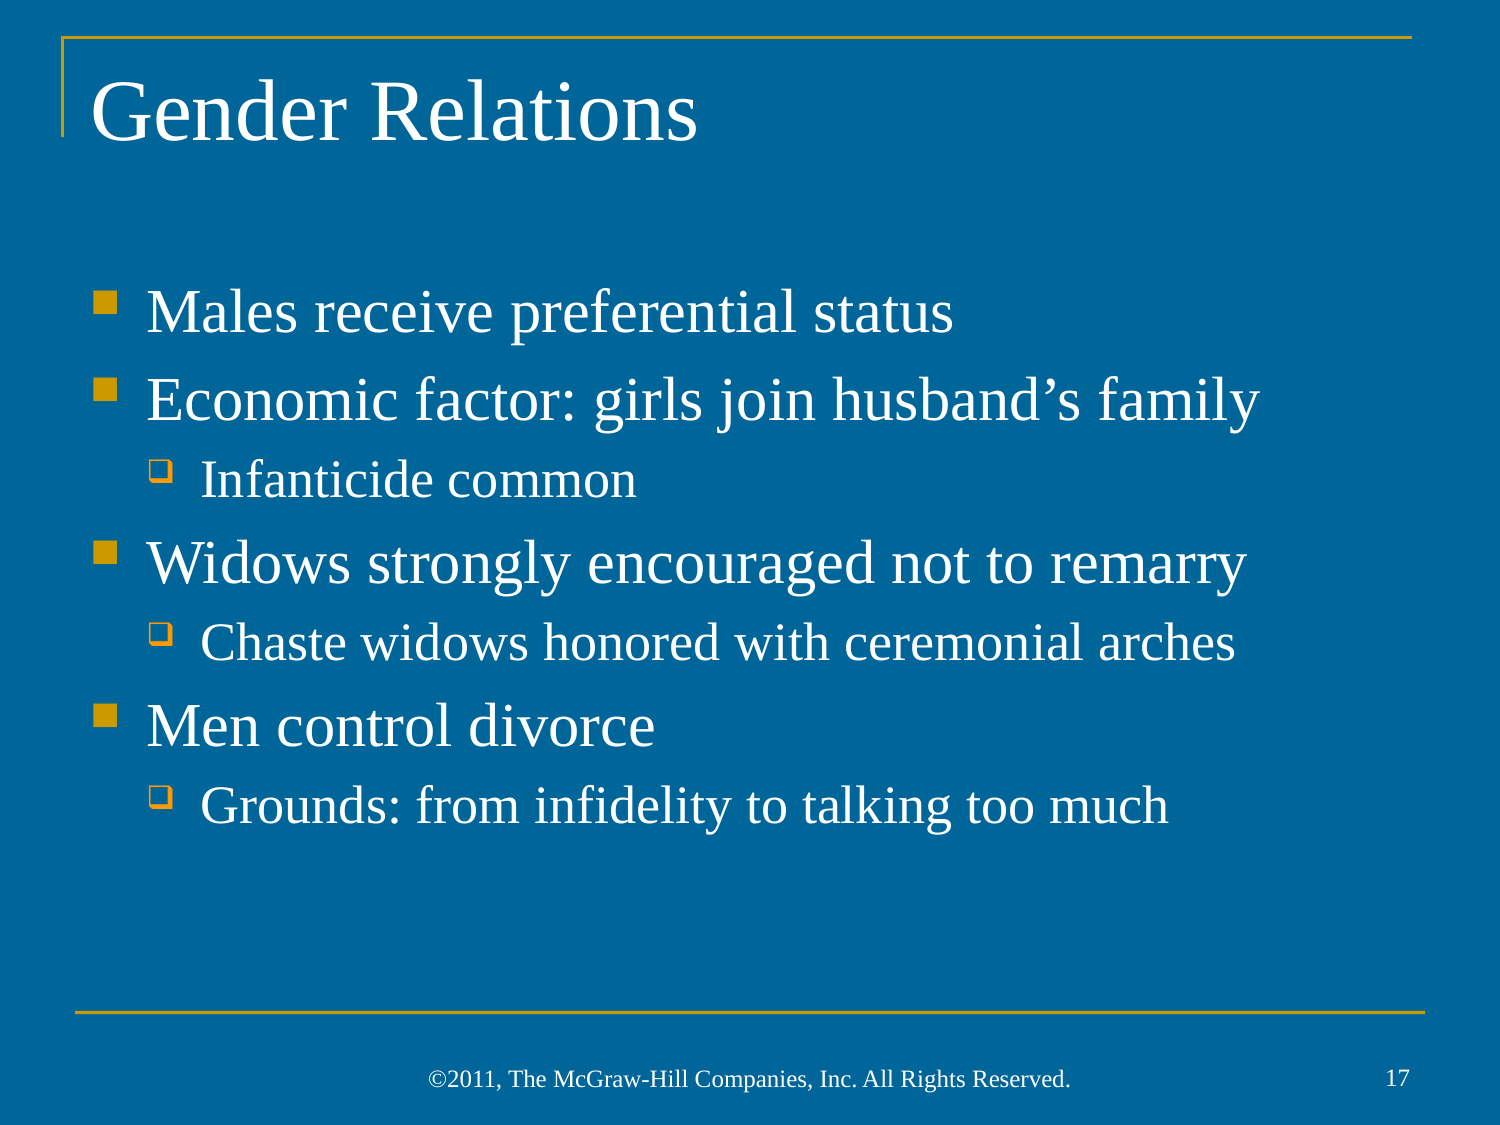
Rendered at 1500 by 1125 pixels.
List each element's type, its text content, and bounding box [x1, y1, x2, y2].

list Males receive preferential status Economic factor: girls join husband’s family Infanticide common Widows strongly encouraged not to remarry Chaste widows honored with ceremonial arches Men control divorce Grounds: from infidelity to talking too much [74, 262, 1426, 1006]
slide_number 17 [1074, 1023, 1426, 1100]
footer ©2011, The McGraw-Hill Companies, Inc. All Rights Reserved. [324, 1024, 1176, 1101]
title Gender Relations [74, 45, 1426, 233]
